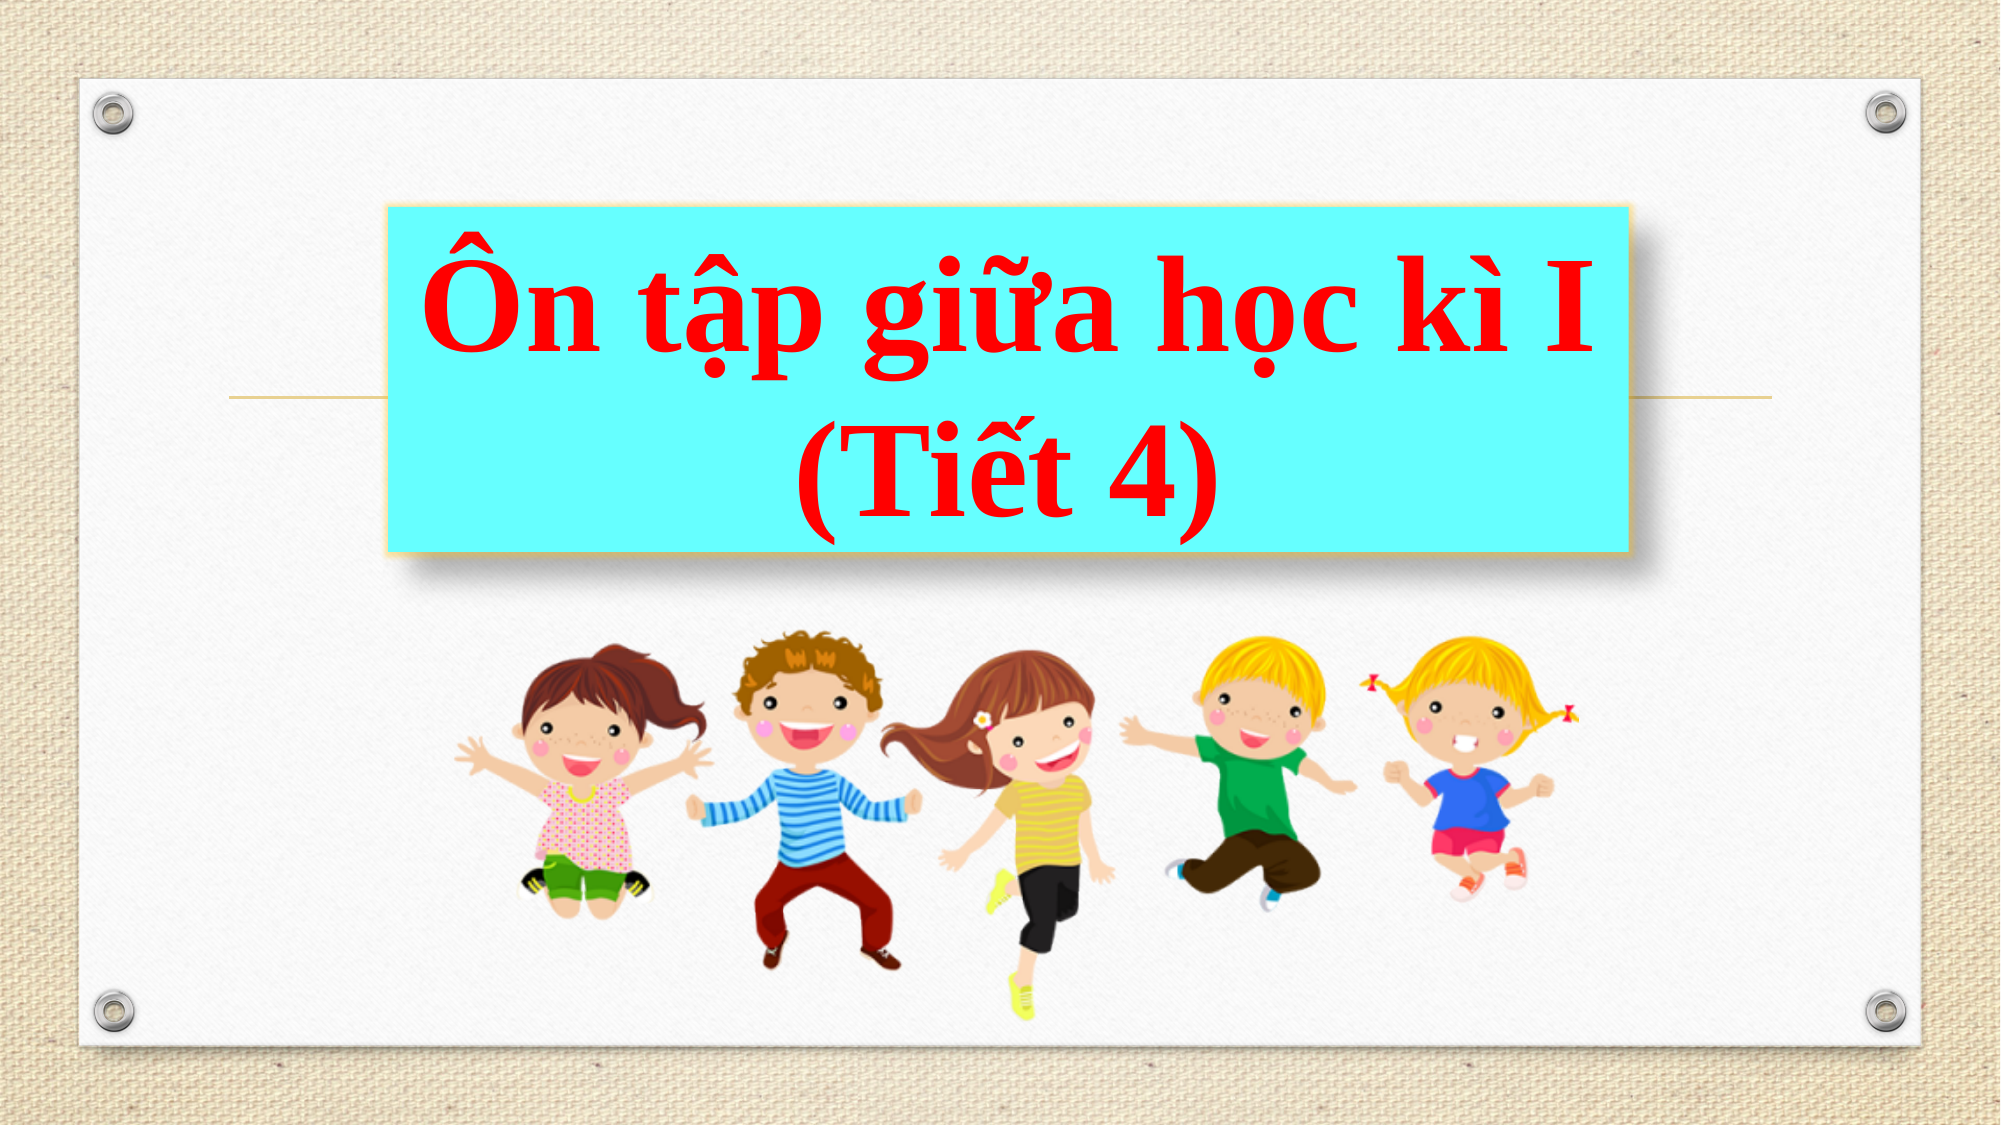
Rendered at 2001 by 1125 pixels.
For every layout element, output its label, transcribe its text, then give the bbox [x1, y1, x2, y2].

text_box Ôn tập giữa học kì I (Tiết 4) [388, 206, 1629, 552]
picture [0, 0, 2001, 1125]
